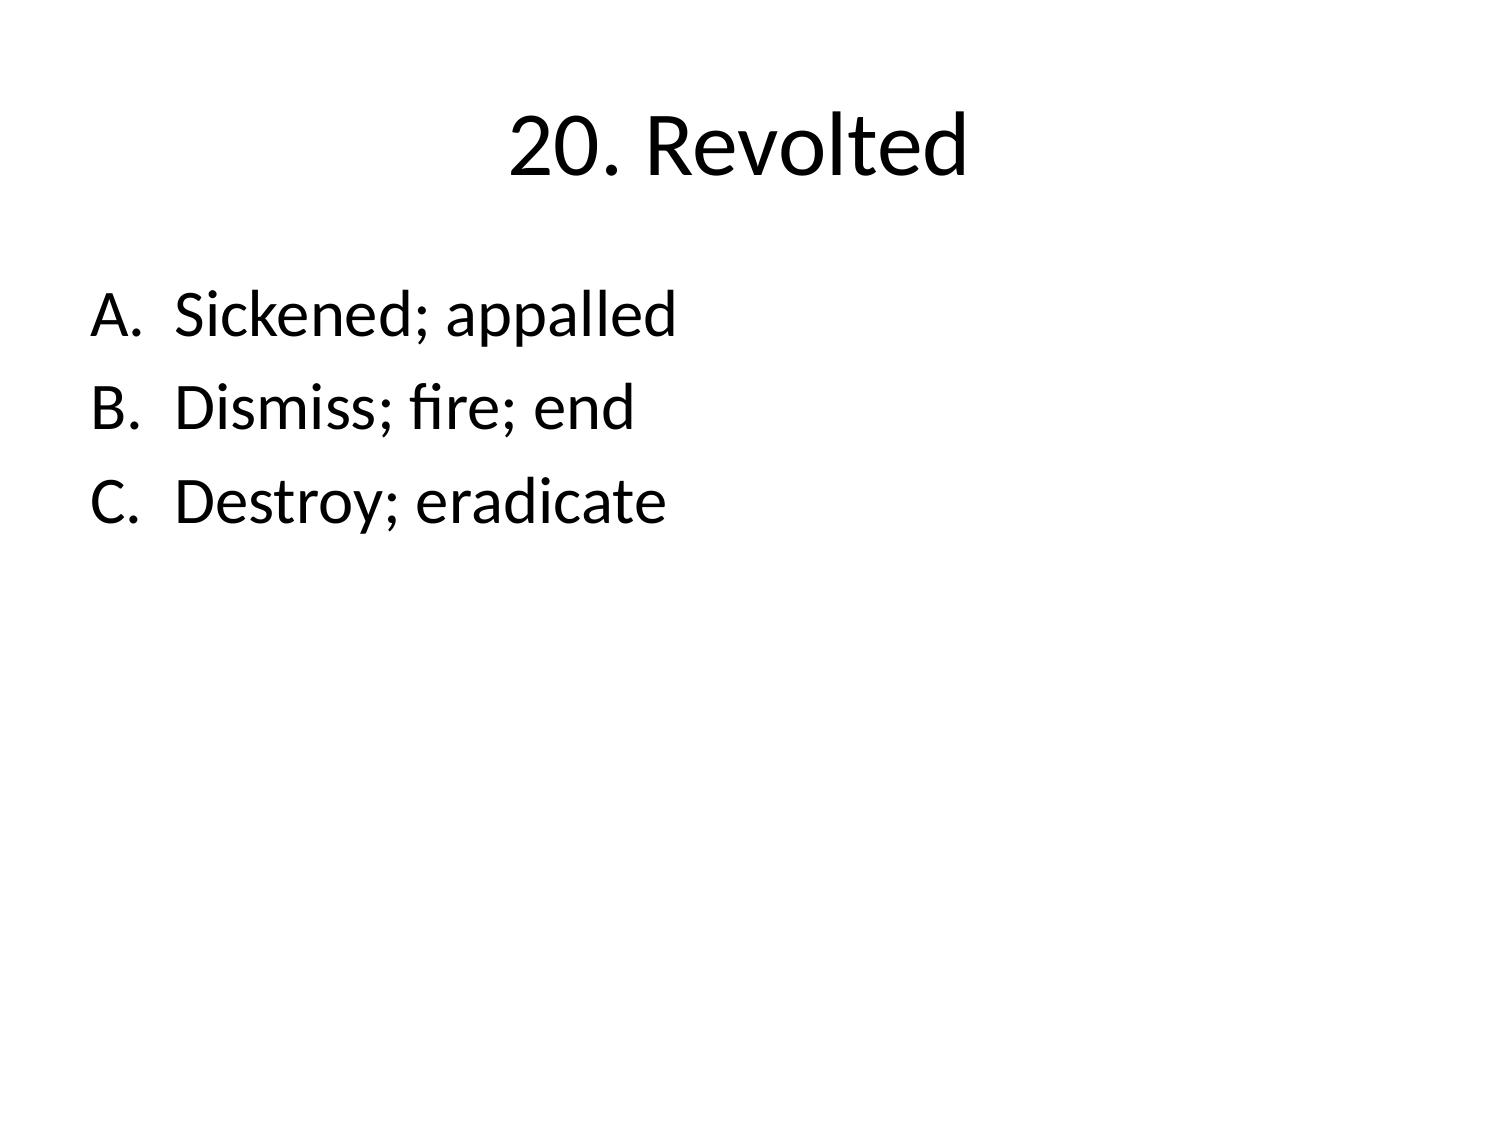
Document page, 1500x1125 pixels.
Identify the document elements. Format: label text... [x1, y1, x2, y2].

list Sickened; appalled Dismiss; fire; end Destroy; eradicate [75, 262, 1425, 1005]
title 20. Revolted [75, 45, 1425, 233]
